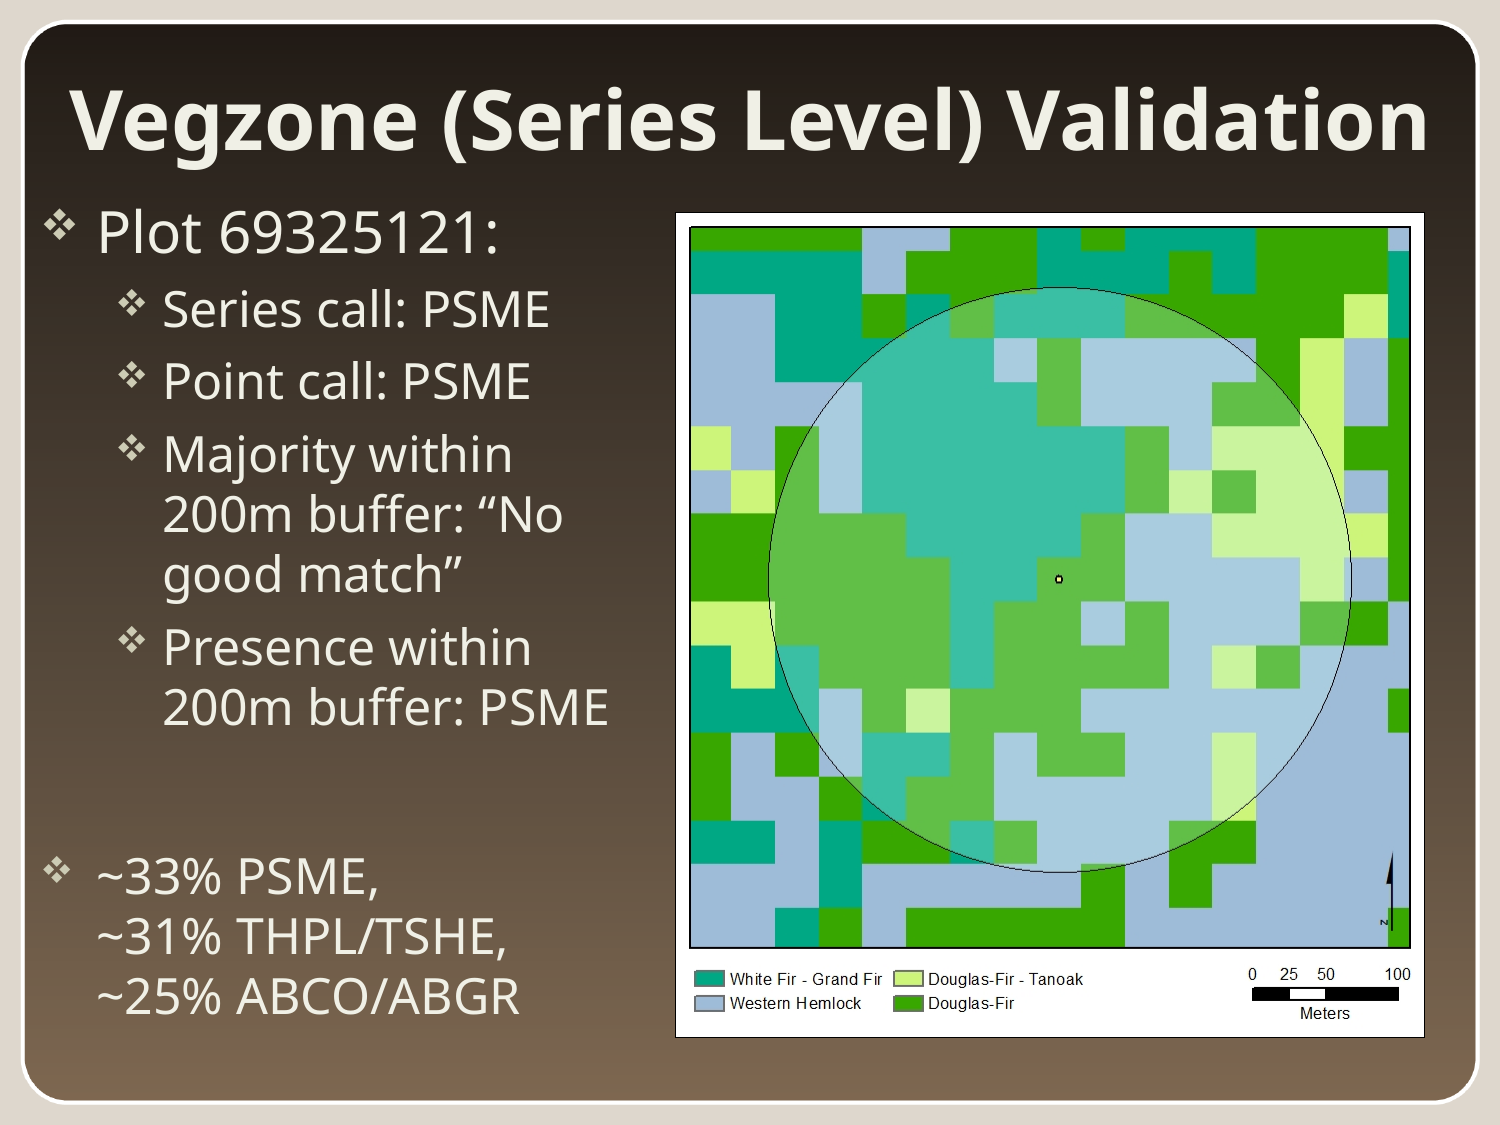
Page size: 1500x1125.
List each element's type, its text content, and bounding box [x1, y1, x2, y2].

text_box Plot 69325121: Series call: PSME Point call: PSME Majority within 200m buffer: “No good match” Presence within 200m buffer: PSME ~33% PSME, ~31% THPL/TSHE, ~25% ABCO/ABGR [25, 187, 650, 1075]
picture [0, 0, 1500, 1125]
title Vegzone (Series Level) Validation [25, 48, 1476, 187]
